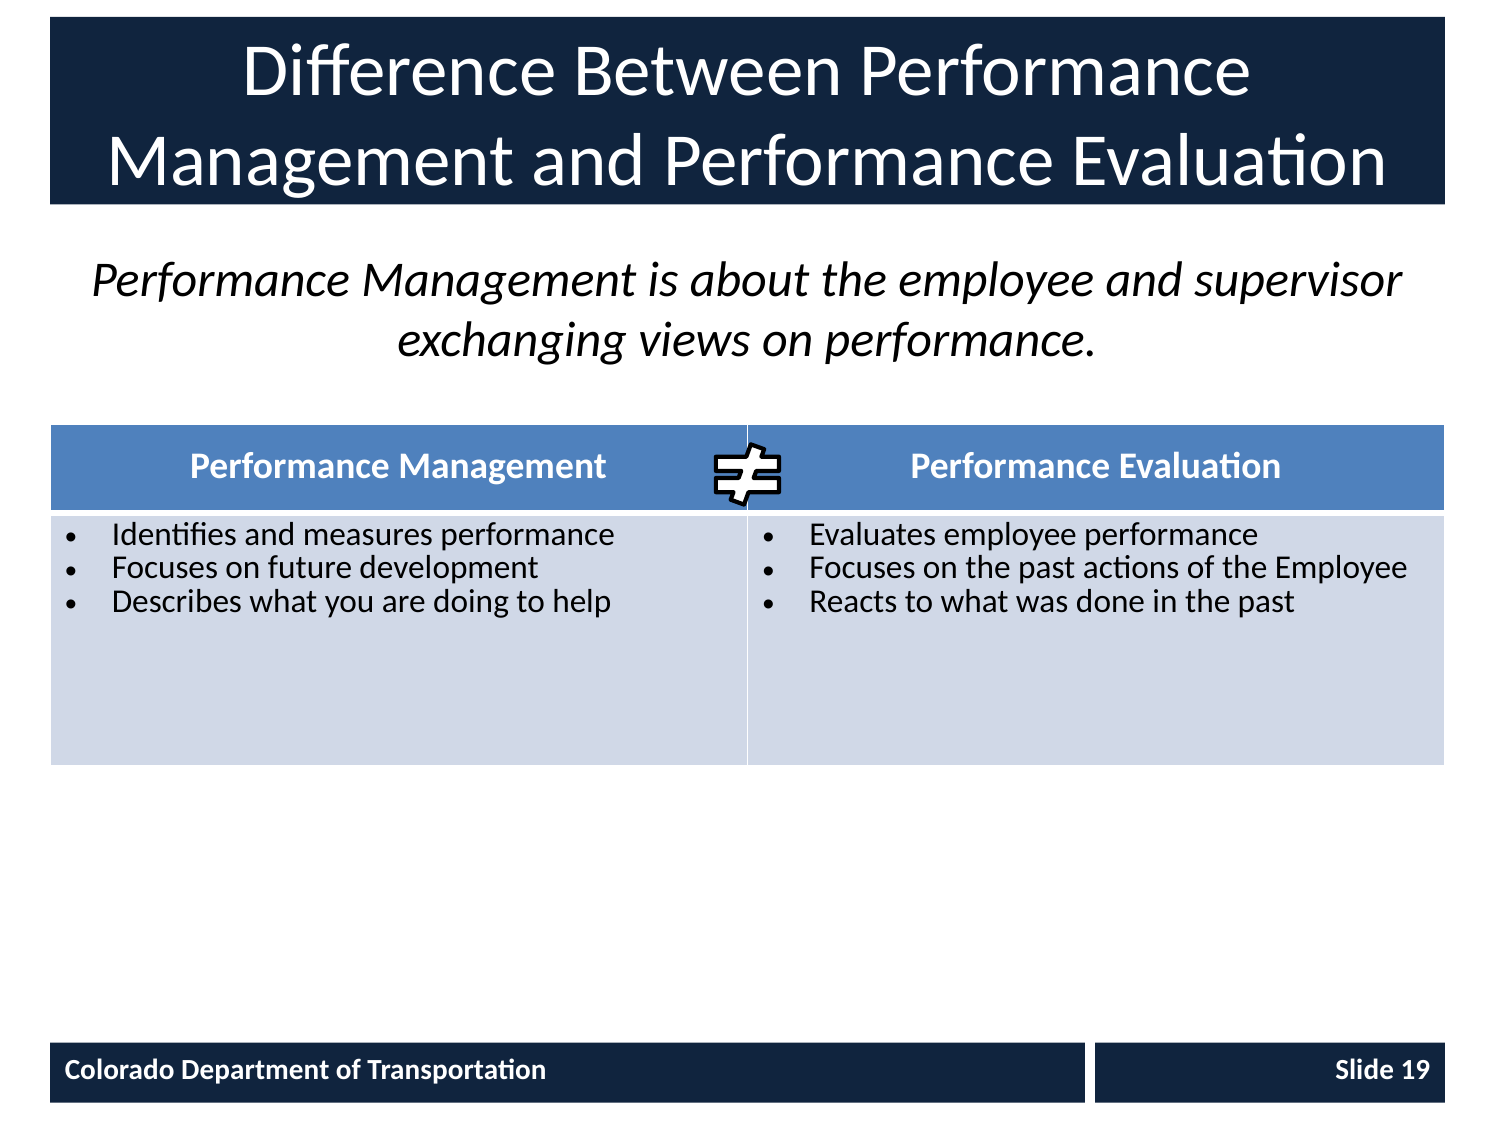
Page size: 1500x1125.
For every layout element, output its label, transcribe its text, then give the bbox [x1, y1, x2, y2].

table_cell Identifies and measures performance Focuses on future development Describes what you are doing to help [51, 516, 747, 765]
text_box [713, 442, 782, 507]
footer Colorado Department of Transportation [50, 1042, 1085, 1103]
slide_number Slide 19 [1095, 1042, 1445, 1103]
table_header Performance Management [51, 425, 747, 510]
list Performance Management is about the employee and supervisor exchanging views on performance. [49, 238, 1446, 364]
table_cell Evaluates employee performance Focuses on the past actions of the Employee Reacts to what was done in the past [748, 516, 1444, 765]
table_header Performance Evaluation [748, 425, 1444, 510]
title Difference Between Performance Management and Performance Evaluation [49, 16, 1446, 205]
